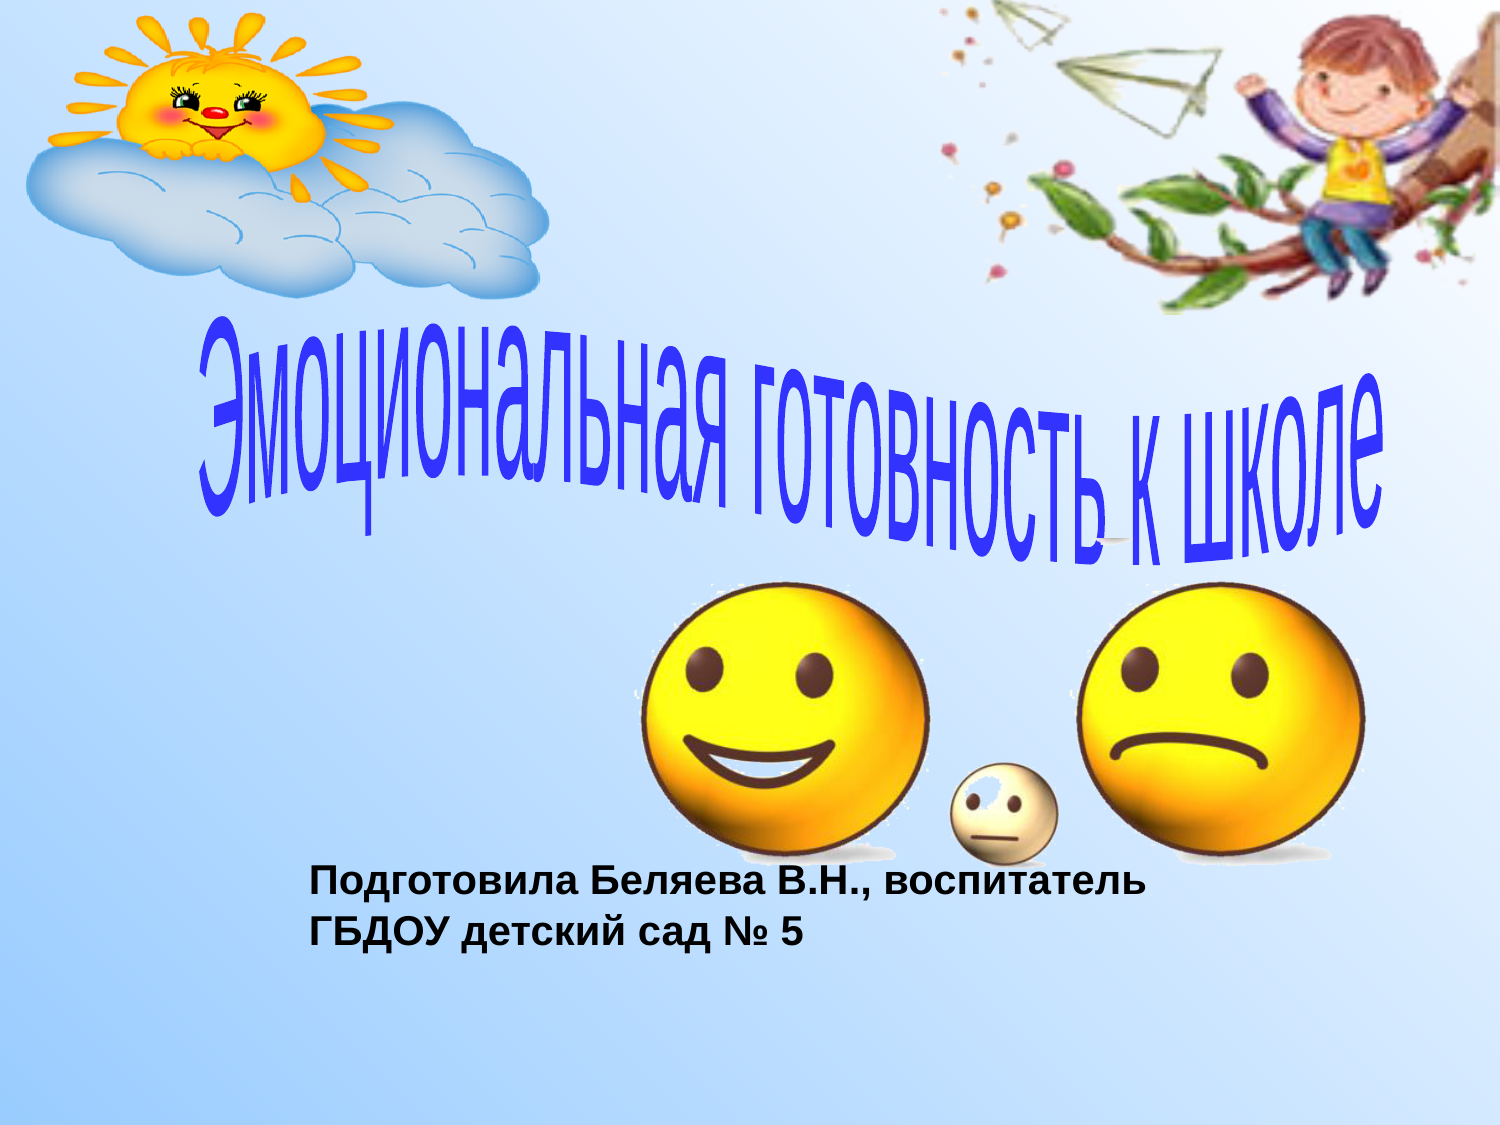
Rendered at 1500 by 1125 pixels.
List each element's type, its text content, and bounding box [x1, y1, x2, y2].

picture [632, 538, 1373, 895]
title Подготовила Беляева В.Н., воспитатель ГБДОУ детский сад № 5 [293, 787, 1195, 962]
picture [938, 0, 1500, 315]
picture [0, 0, 585, 315]
